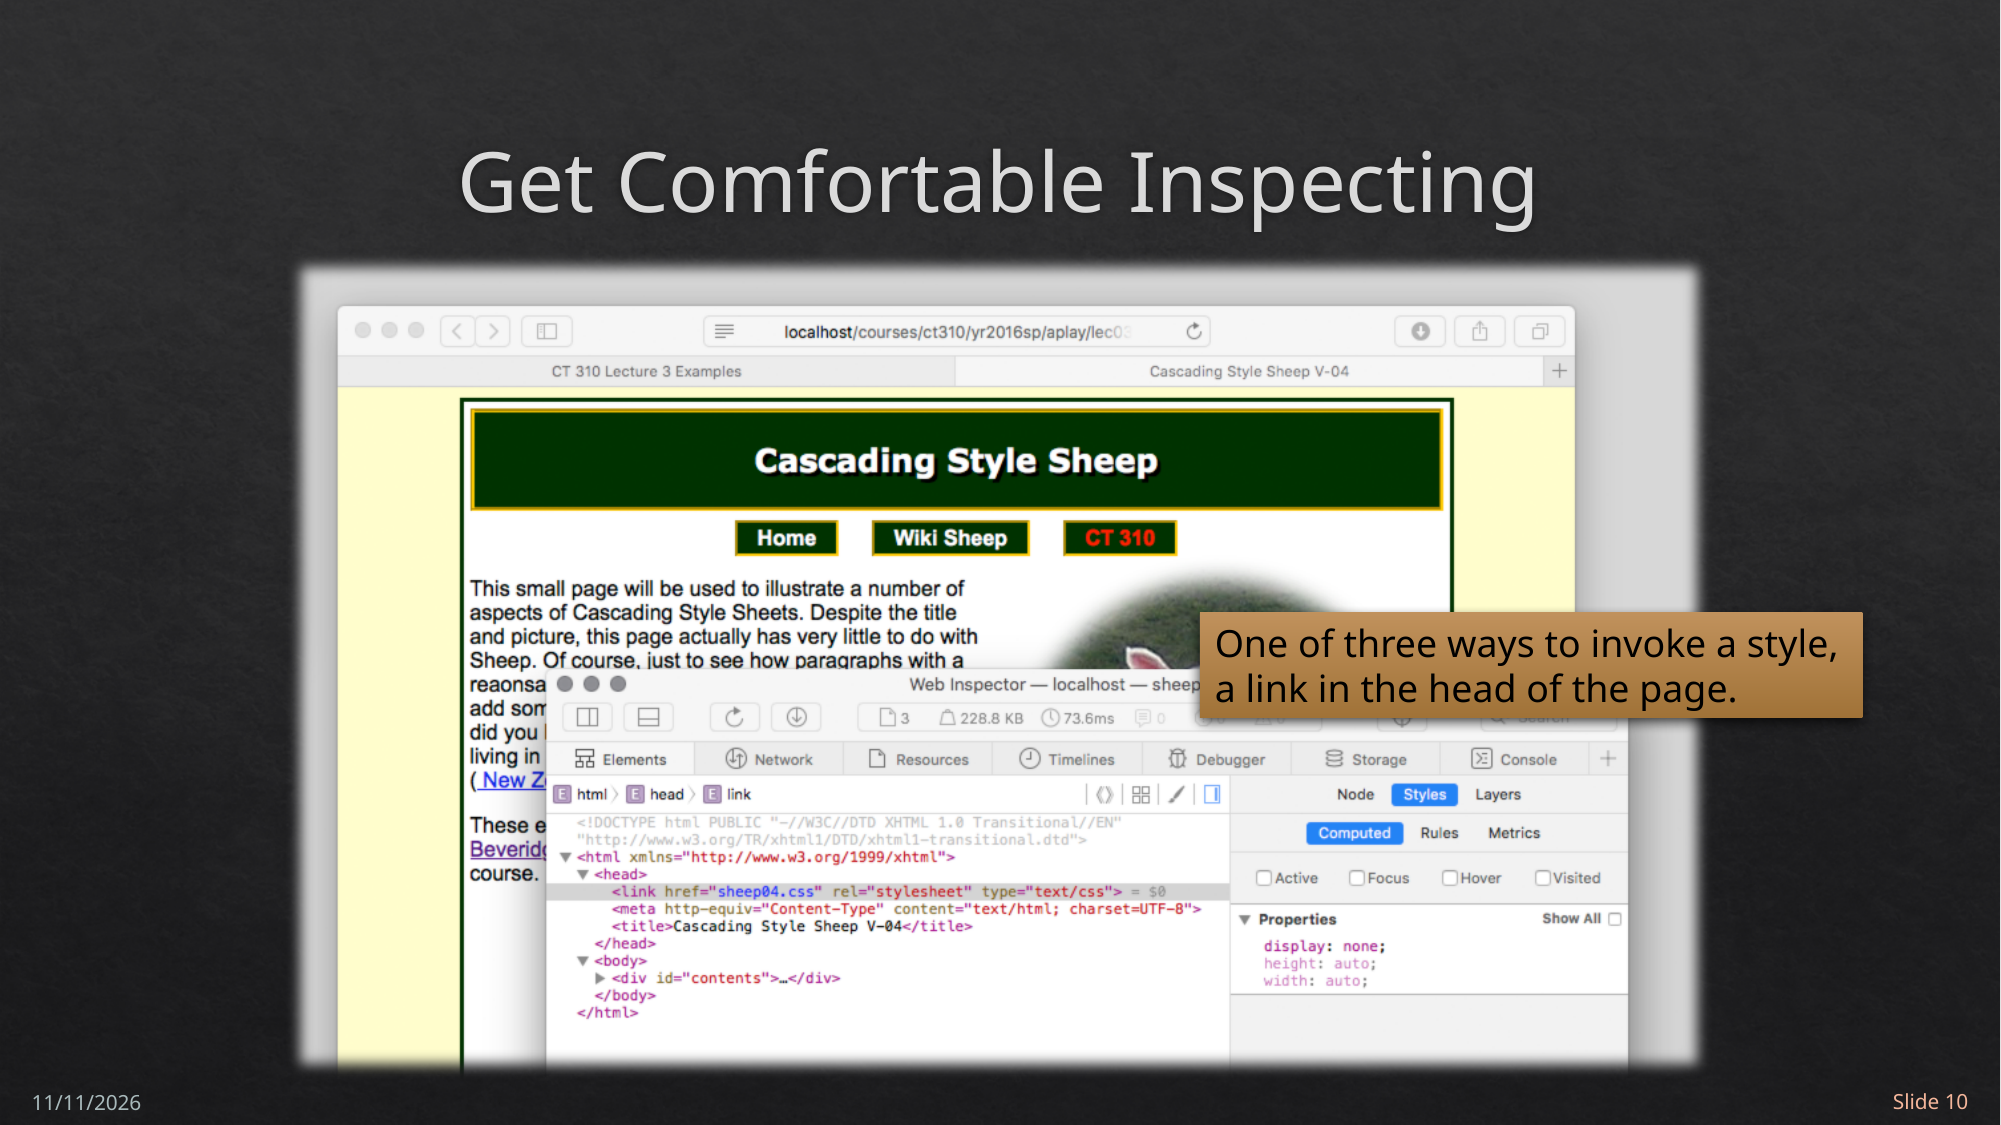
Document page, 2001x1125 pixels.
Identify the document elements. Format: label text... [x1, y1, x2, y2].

picture [286, 253, 1712, 1079]
text_box One of three ways to invoke a style, a link in the head of the page. [1719, 612, 1863, 718]
title Get Comfortable Inspecting [149, 99, 1849, 260]
